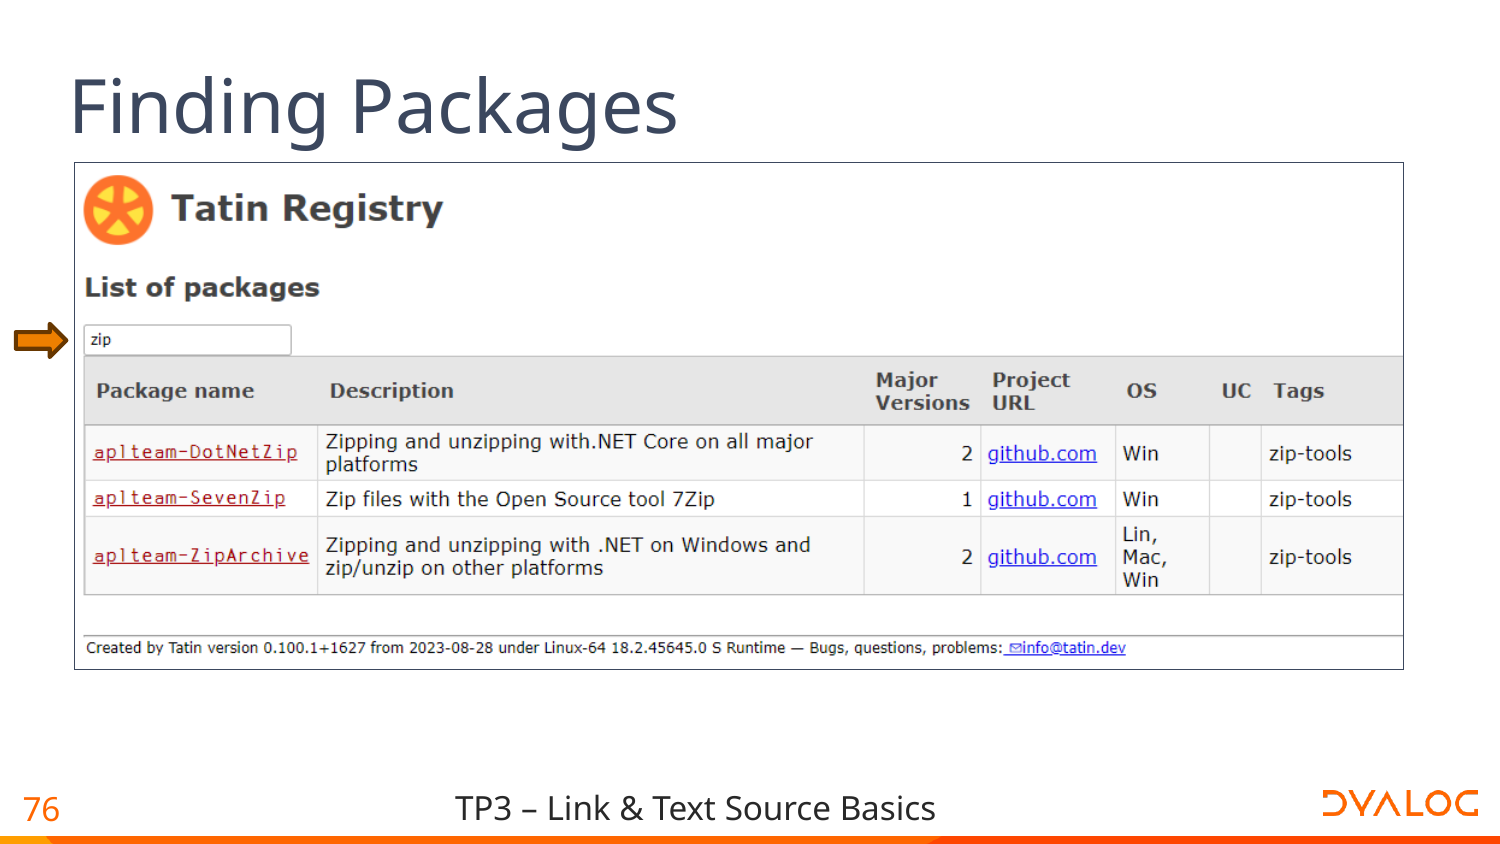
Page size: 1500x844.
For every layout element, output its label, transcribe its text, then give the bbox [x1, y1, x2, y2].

picture [1323, 790, 1478, 816]
picture [0, 836, 1500, 844]
picture [74, 162, 1404, 671]
text_box [13, 321, 68, 359]
title Finding Packages [53, 43, 1203, 157]
